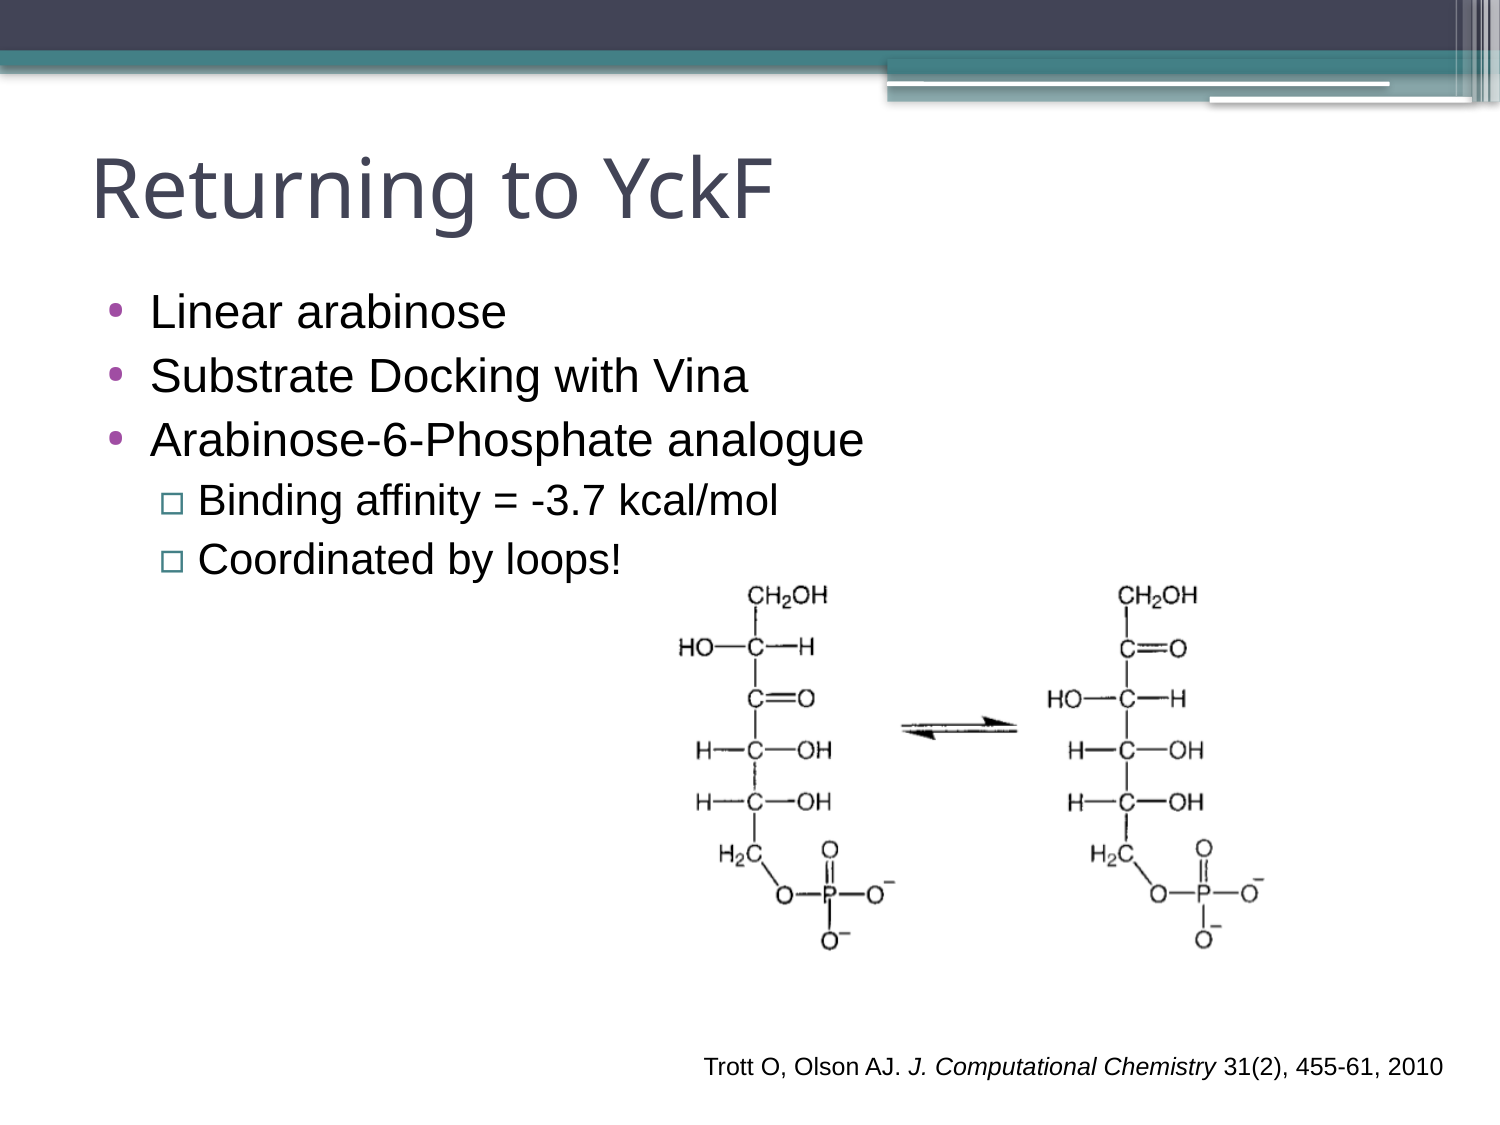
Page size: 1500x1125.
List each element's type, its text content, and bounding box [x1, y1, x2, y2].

list Linear arabinose Substrate Docking with Vina Arabinose-6-Phosphate analogue Binding affinity = -3.7 kcal/mol Coordinated by loops! [75, 273, 1425, 1043]
title Returning to YckF [75, 98, 1425, 273]
picture [659, 547, 1301, 977]
text_box Trott O, Olson AJ. J. Computational Chemistry 31(2), 455-61, 2010 [40, 1043, 1466, 1089]
